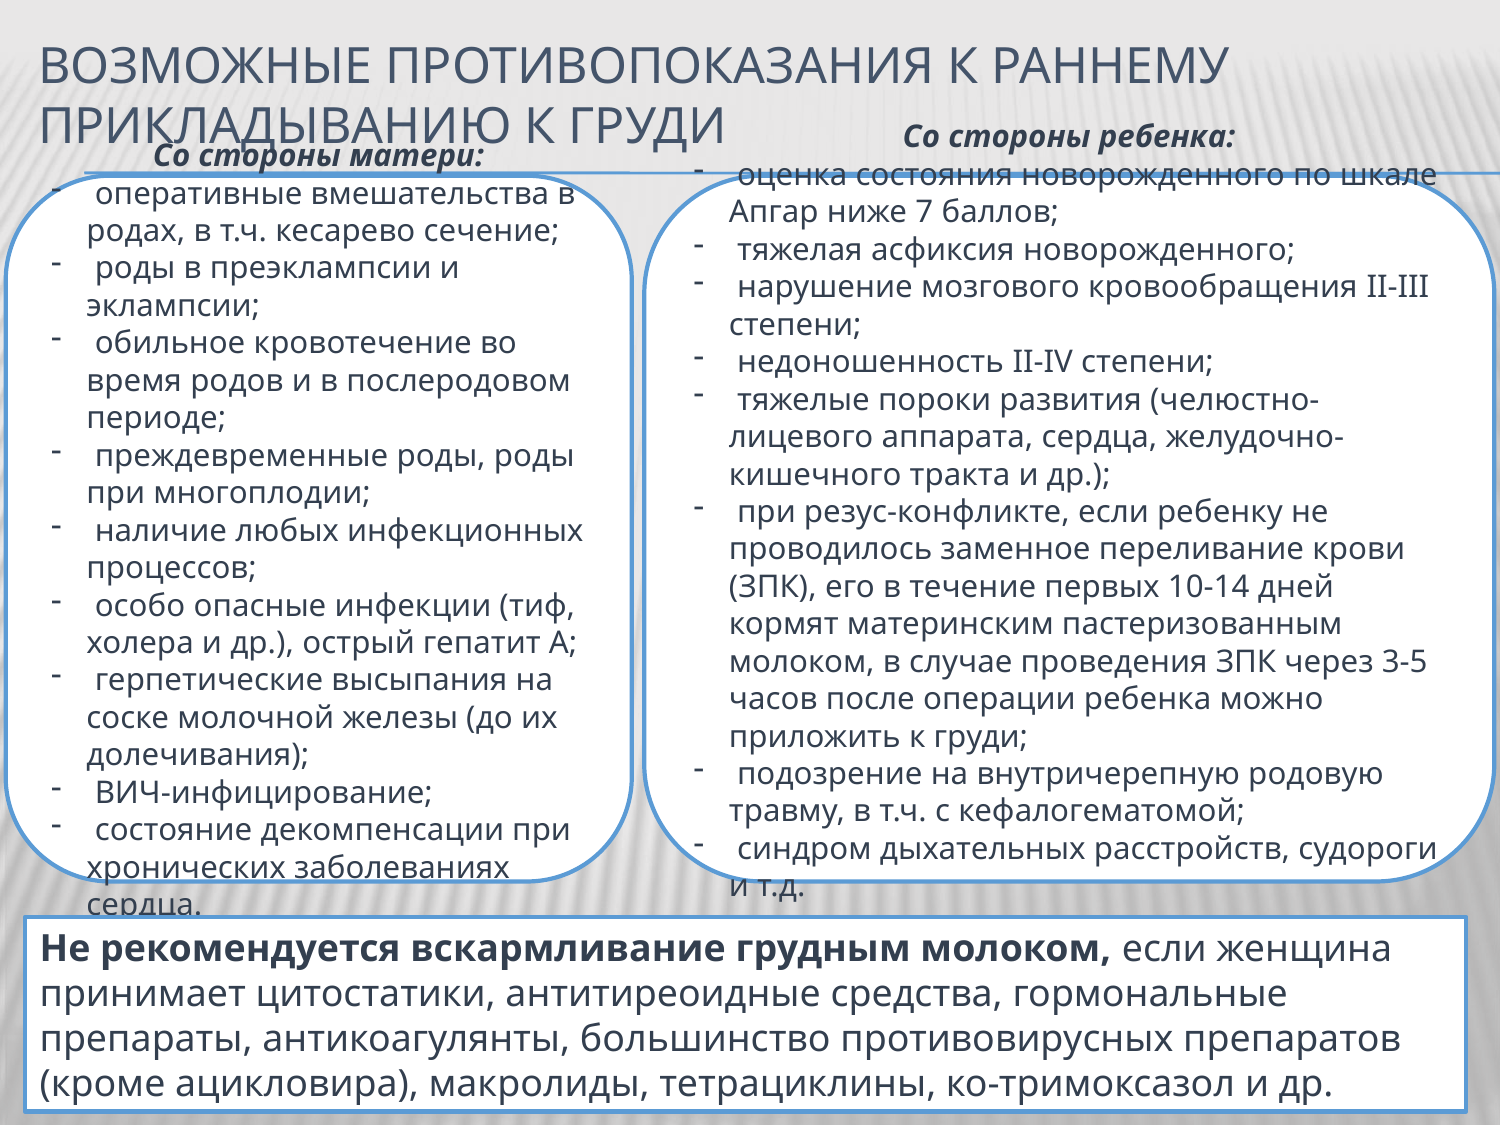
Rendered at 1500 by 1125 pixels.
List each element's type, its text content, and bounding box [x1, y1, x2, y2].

title Возможные противопоказания к раннему прикладыванию к груди [23, 0, 1465, 188]
text_box Со стороны матери: оперативные вмешательства в родах, в т.ч. кесарево сечение; роды в преэклампсии и эклампсии; обильное кровотечение во время родов и в послеродовом периоде; преждевременные роды, роды при многоплодии; наличие любых инфекционных процессов; особо опасные инфекции (тиф, холера и др.), острый гепатит А; герпетические высыпания на соске молочной железы (до их долечивания); ВИЧ-инфицирование; состояние декомпенсации при хронических заболеваниях сердца. [3, 173, 634, 884]
text_box Не рекомендуется вскармливание грудным молоком, если женщина принимает цитостатики, антитиреоидные средства, гормональные препараты, антикоагулянты, большинство противовирусных препаратов (кроме ацикловира), макролиды, тетрациклины, ко-тримоксазол и др. [23, 915, 1468, 1114]
text_box Со стороны ребенка: оценка состояния новорожденного по шкале Апгар ниже 7 баллов; тяжелая асфиксия новорожденного; нарушение мозгового кровообращения II-III степени; недоношенность II-IV степени; тяжелые пороки развития (челюстно-лицевого аппарата, сердца, желудочно-кишечного тракта и др.); при резус-конфликте, если ребенку не проводилось заменное переливание крови (ЗПК), его в течение первых 10-14 дней кормят материнским пастеризованным молоком, в случае проведения ЗПК через 3-5 часов после операции ребенка можно приложить к груди; подозрение на внутричерепную родовую травму, в т.ч. с кефалогематомой; синдром дыхательных расстройств, судороги и т.д. [642, 173, 1497, 884]
